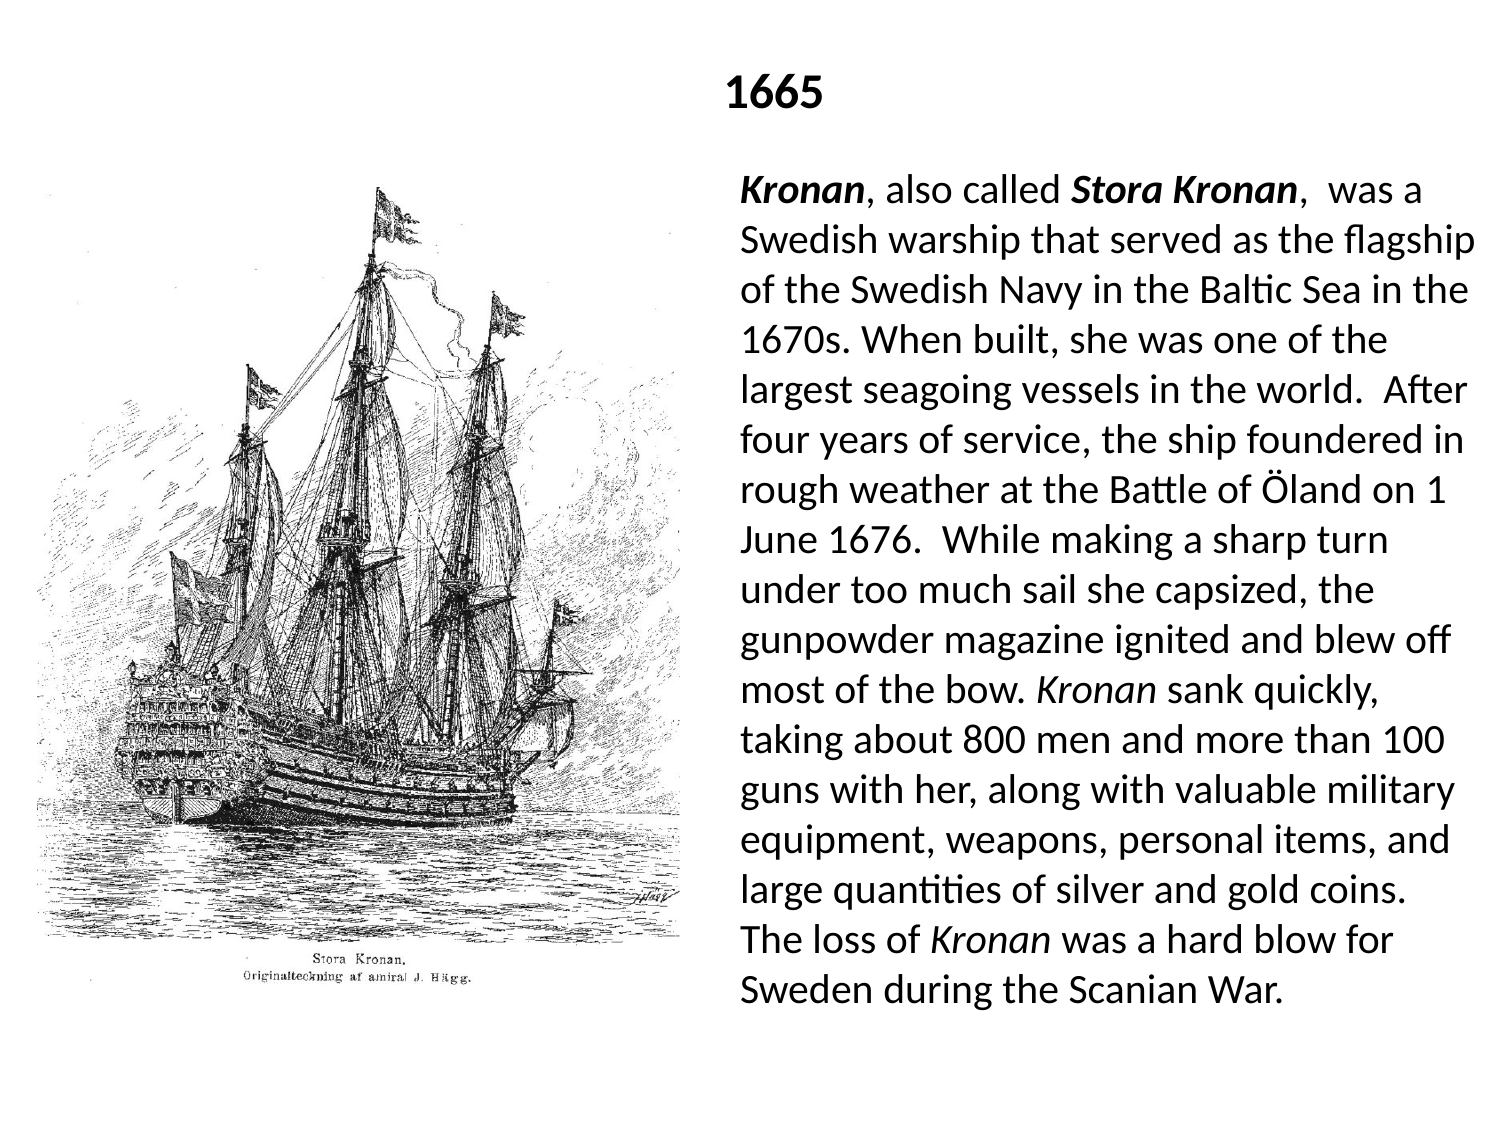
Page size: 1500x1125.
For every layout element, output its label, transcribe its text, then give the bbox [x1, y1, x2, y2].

text_box Kronan, also called Stora Kronan, was a Swedish warship that served as the flagship of the Swedish Navy in the Baltic Sea in the 1670s. When built, she was one of the largest seagoing vessels in the world. After four years of service, the ship foundered in rough weather at the Battle of Öland on 1 June 1676. While making a sharp turn under too much sail she capsized, the gunpowder magazine ignited and blew off most of the bow. Kronan sank quickly, taking about 800 men and more than 100 guns with her, along with valuable military equipment, weapons, personal items, and large quantities of silver and gold coins. The loss of Kronan was a hard blow for Sweden during the Scanian War. [725, 154, 1500, 1020]
text_box 1665 [708, 50, 840, 171]
picture [37, 187, 680, 1013]
